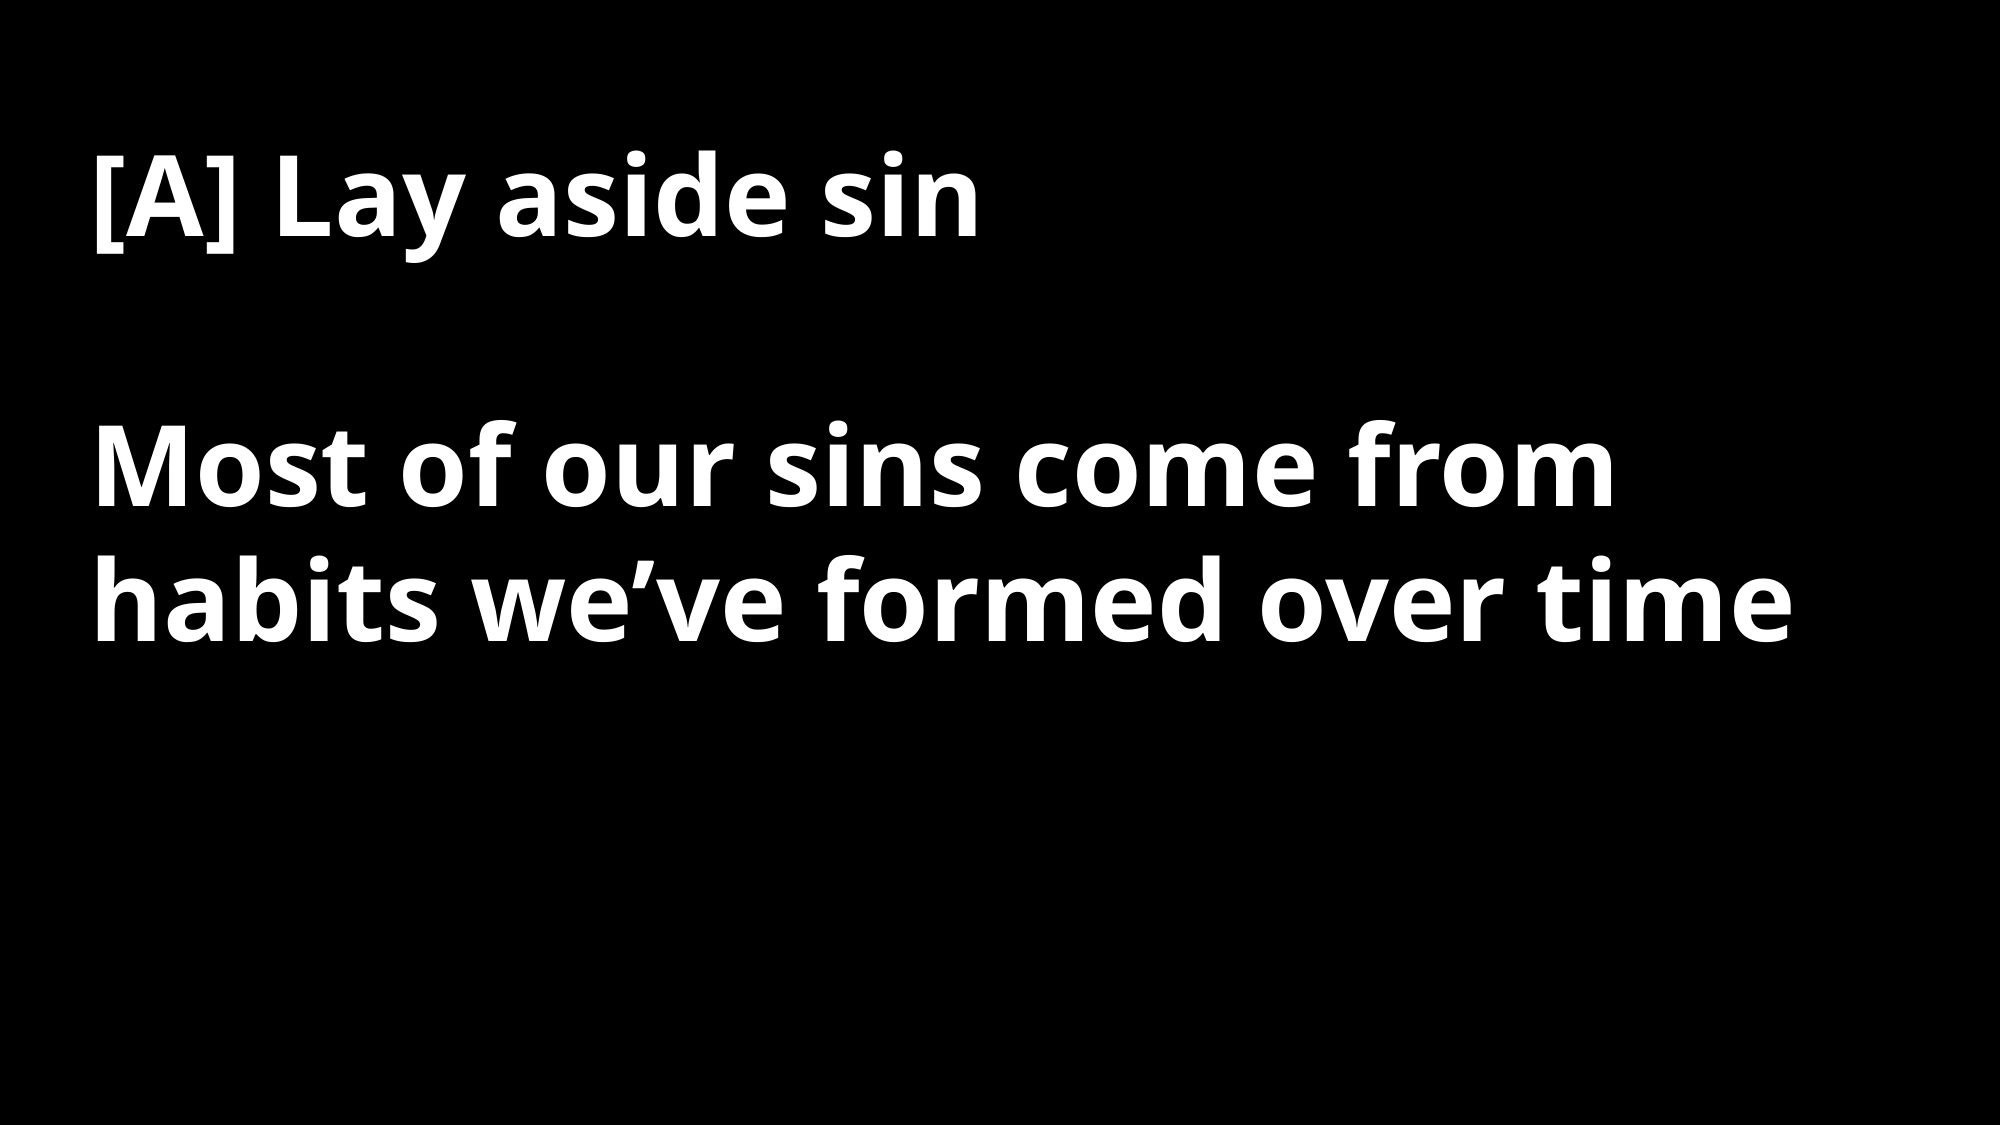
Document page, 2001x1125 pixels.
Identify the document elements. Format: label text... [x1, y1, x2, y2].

text_box [A] Lay aside sin Most of our sins come from habits we’ve formed over time [74, 116, 1926, 672]
